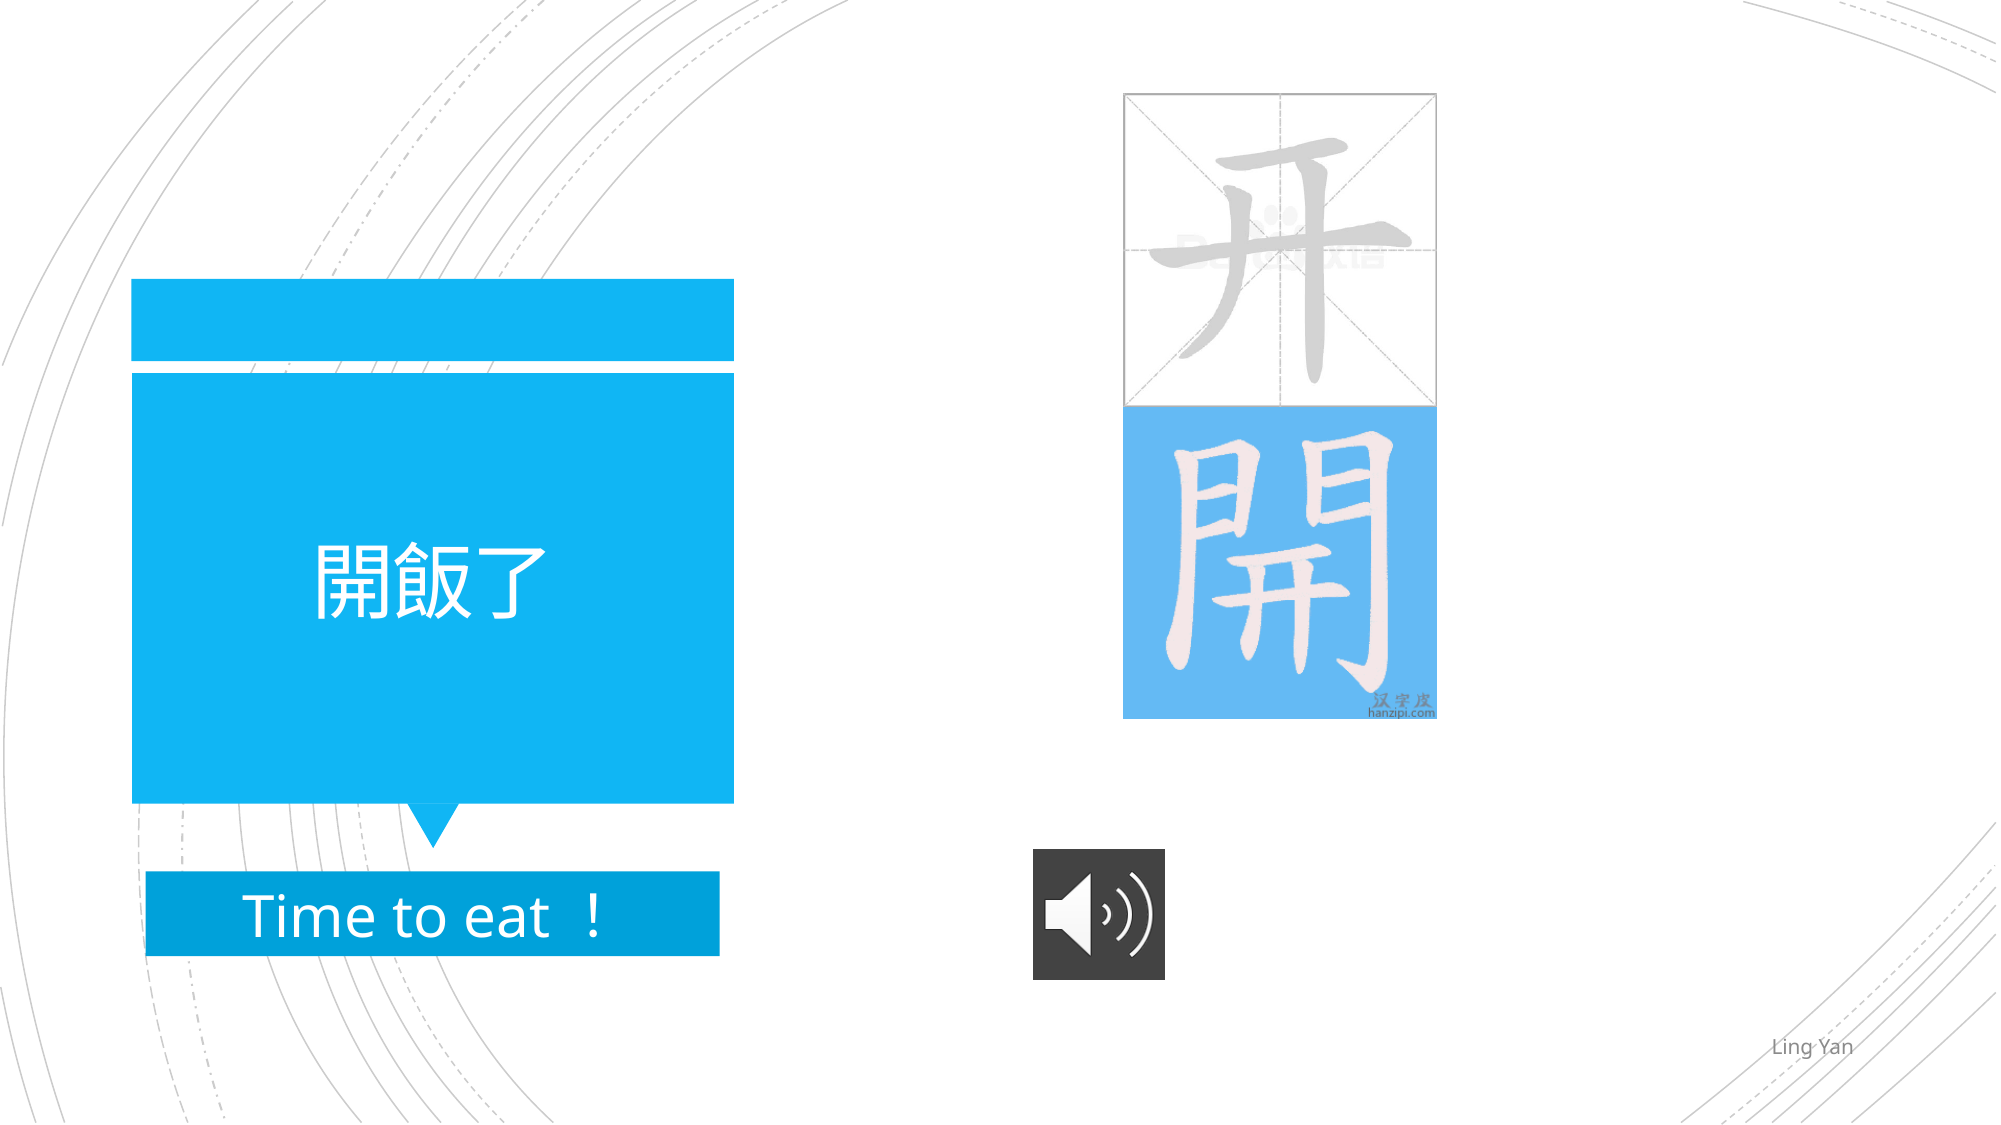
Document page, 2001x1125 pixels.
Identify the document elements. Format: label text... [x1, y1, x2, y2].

title 開飯了 [145, 385, 720, 789]
picture [1032, 847, 1166, 982]
footer Ling Yan [131, 1021, 1869, 1074]
picture [1123, 93, 1437, 719]
text_box Time to eat！ [145, 871, 720, 957]
